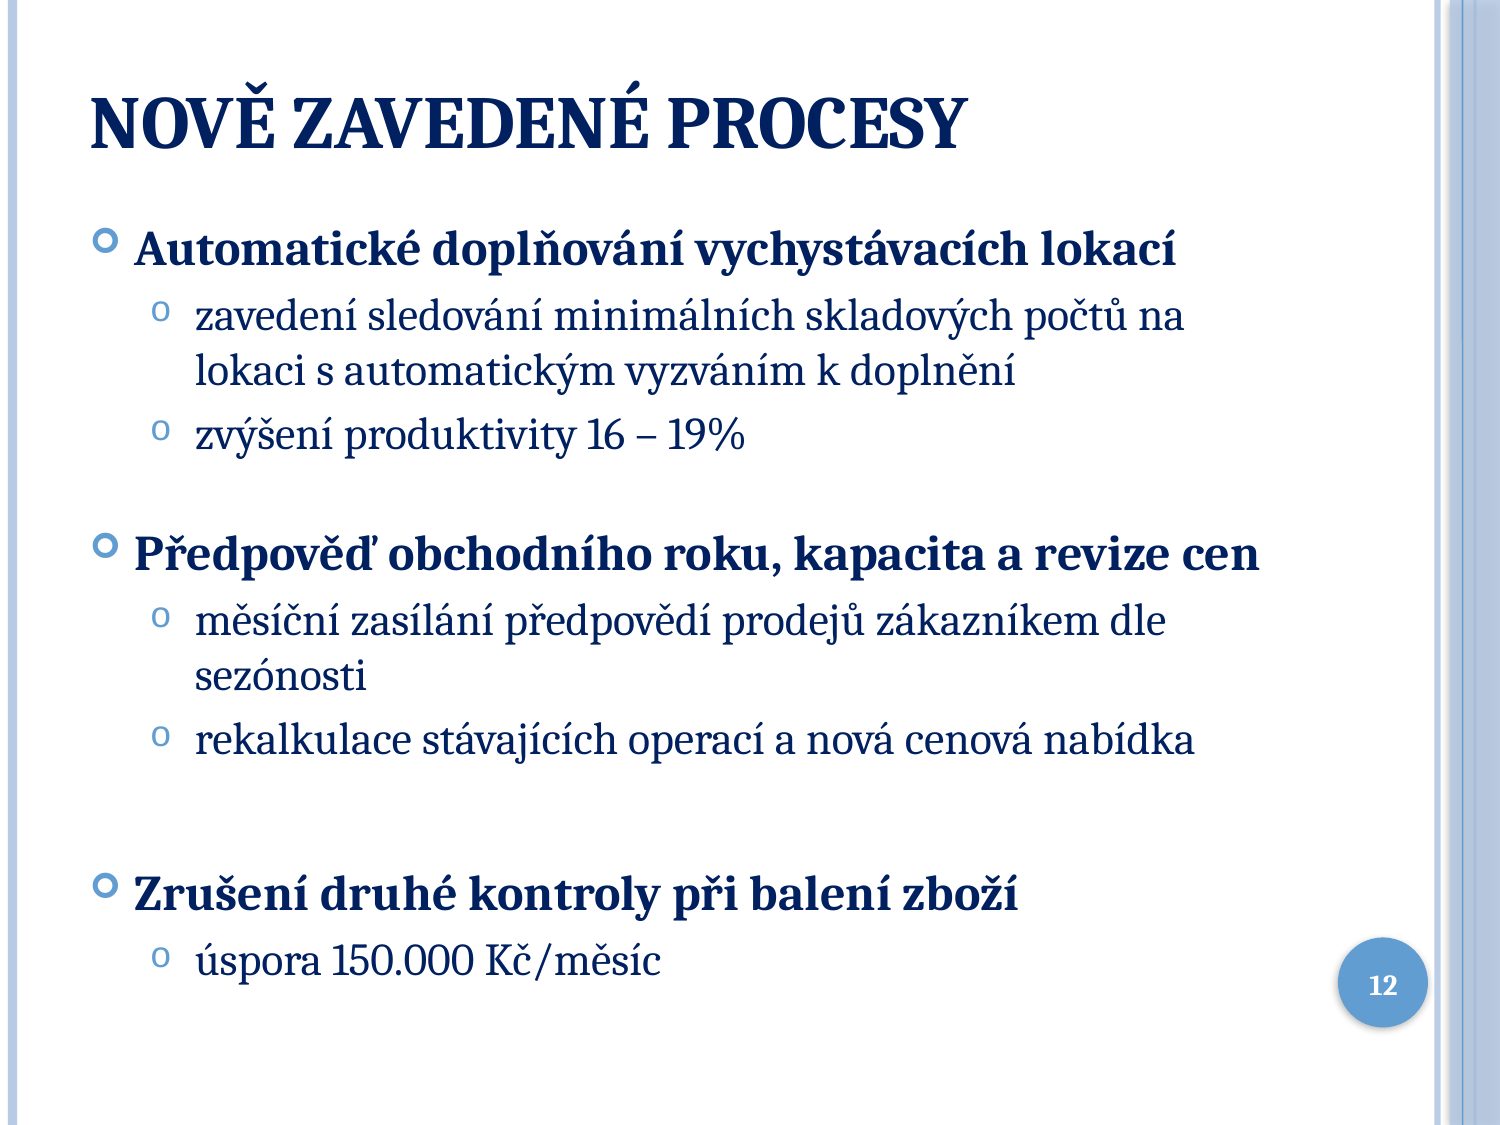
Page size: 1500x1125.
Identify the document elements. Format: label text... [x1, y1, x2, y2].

list Automatické doplňování vychystávacích lokací zavedení sledování minimálních skladových počtů na lokaci s automatickým vyzváním k doplnění zvýšení produktivity 16 – 19% Předpověď obchodního roku, kapacita a revize cen měsíční zasílání předpovědí prodejů zákazníkem dle sezónosti rekalkulace stávajících operací a nová cenová nabídka Zrušení druhé kontroly při balení zboží úspora 150.000 Kč/měsíc [75, 208, 1300, 1062]
title Nově zavedené procesy [75, 0, 1300, 172]
slide_number 12 [1333, 940, 1434, 1027]
